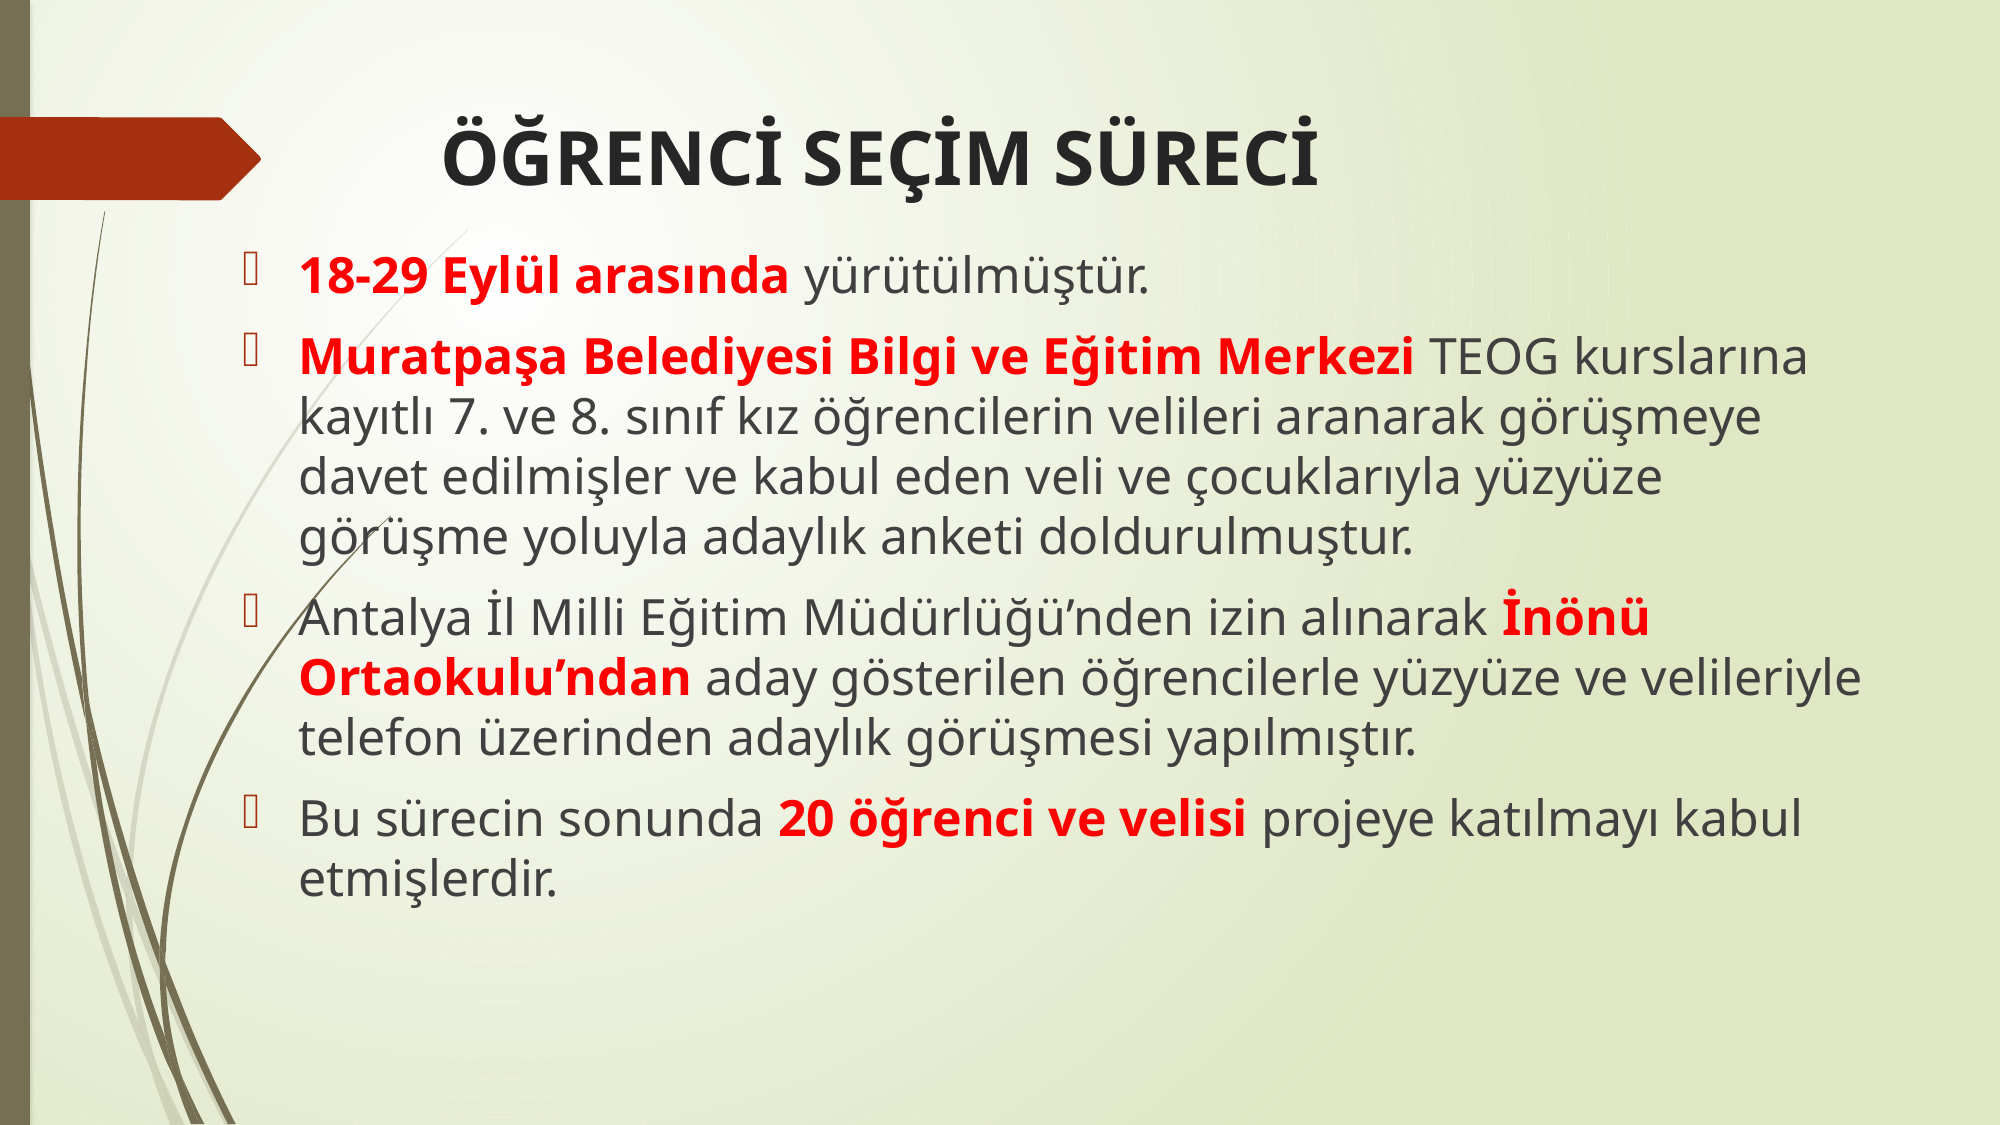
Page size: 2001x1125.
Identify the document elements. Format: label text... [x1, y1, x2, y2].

title ÖĞRENCİ SEÇİM SÜRECİ [425, 102, 1888, 236]
list 18-29 Eylül arasında yürütülmüştür. Muratpaşa Belediyesi Bilgi ve Eğitim Merkezi TEOG kurslarına kayıtlı 7. ve 8. sınıf kız öğrencilerin velileri aranarak görüşmeye davet edilmişler ve kabul eden veli ve çocuklarıyla yüzyüze görüşme yoluyla adaylık anketi doldurulmuştur. Antalya İl Milli Eğitim Müdürlüğü’nden izin alınarak İnönü Ortaokulu’ndan aday gösterilen öğrencilerle yüzyüze ve velileriyle telefon üzerinden adaylık görüşmesi yapılmıştır. Bu sürecin sonunda 20 öğrenci ve velisi projeye katılmayı kabul etmişlerdir. [227, 236, 1888, 970]
